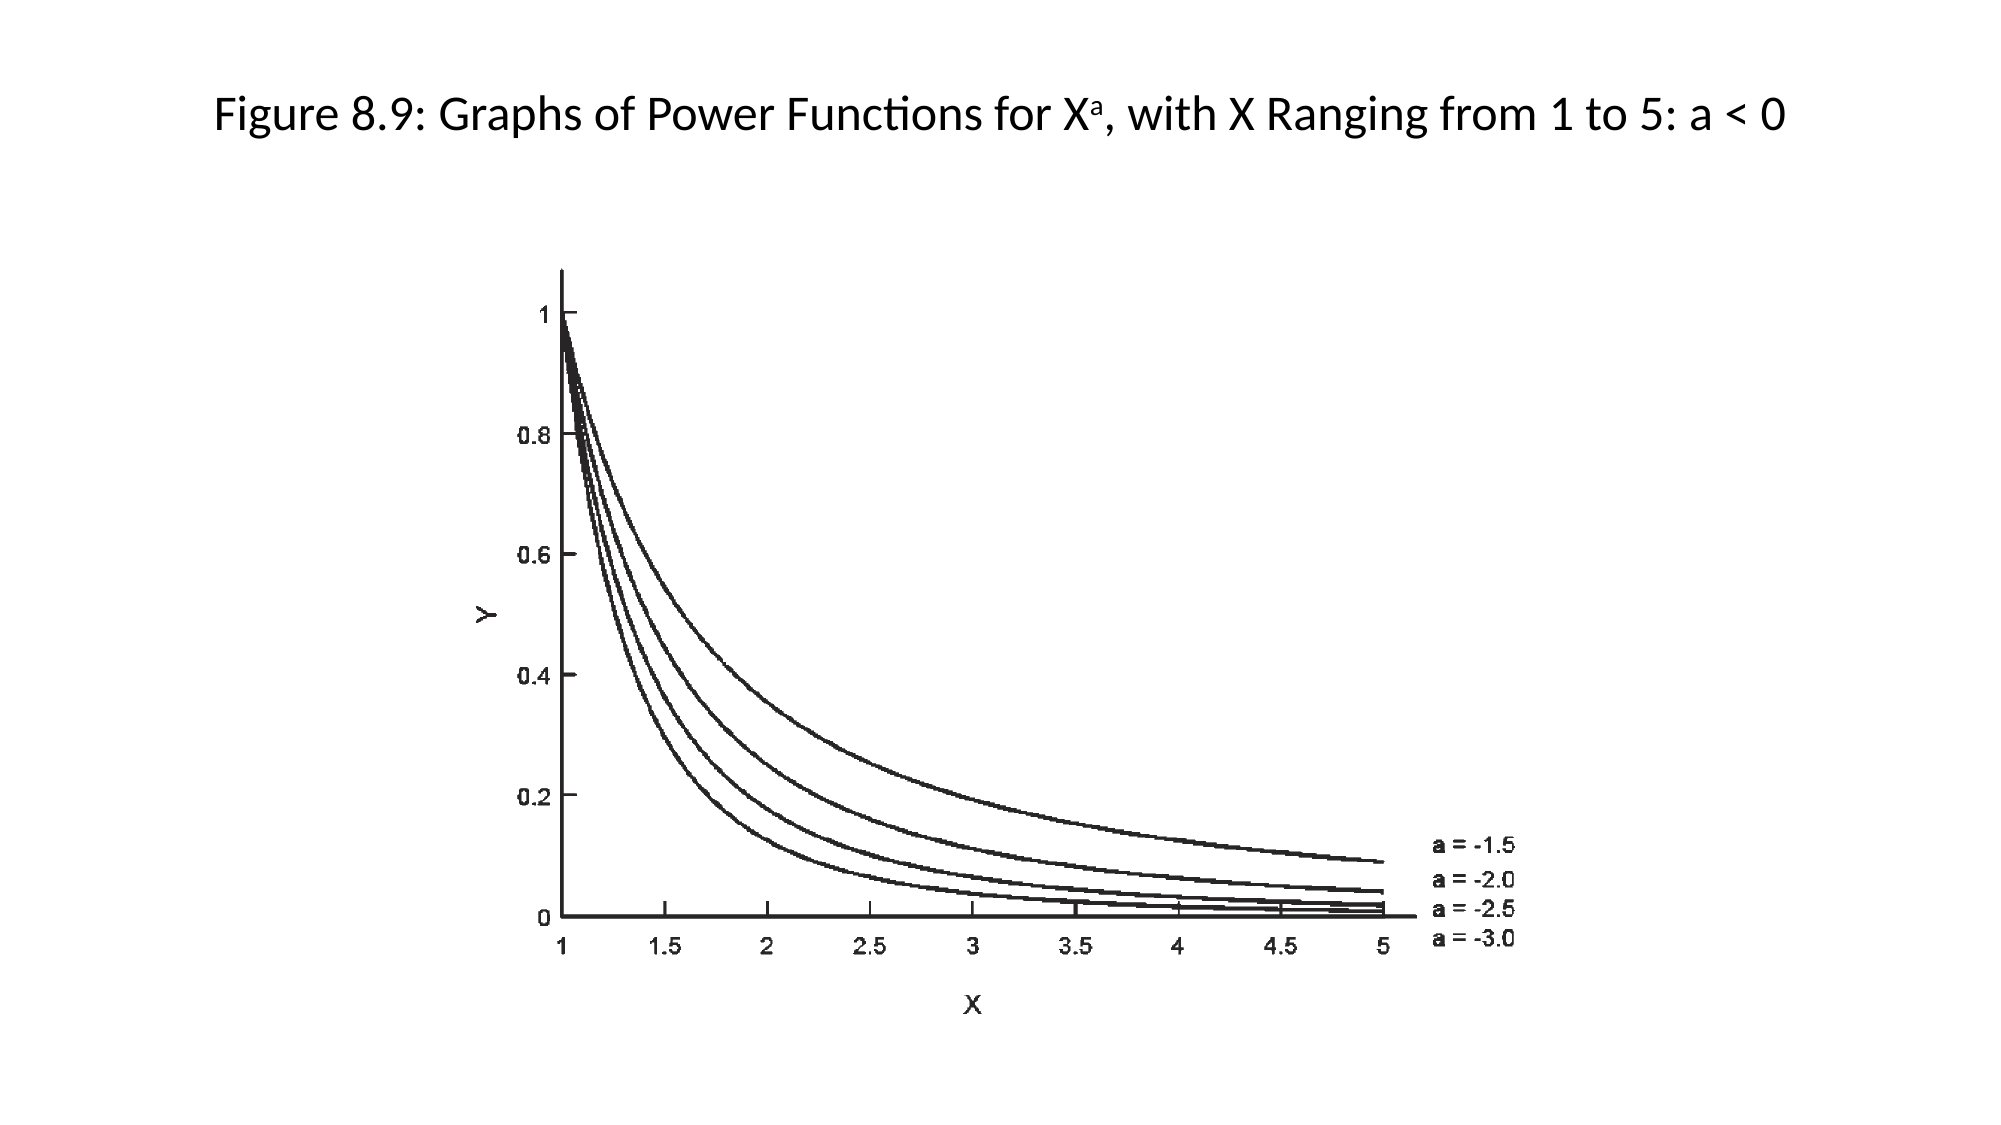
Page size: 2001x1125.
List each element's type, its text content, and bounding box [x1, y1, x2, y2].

picture [463, 241, 1537, 1044]
subtitle Figure 8.9: Graphs of Power Functions for Xa, with X Ranging from 1 to 5: a < 0 [46, 79, 1954, 242]
